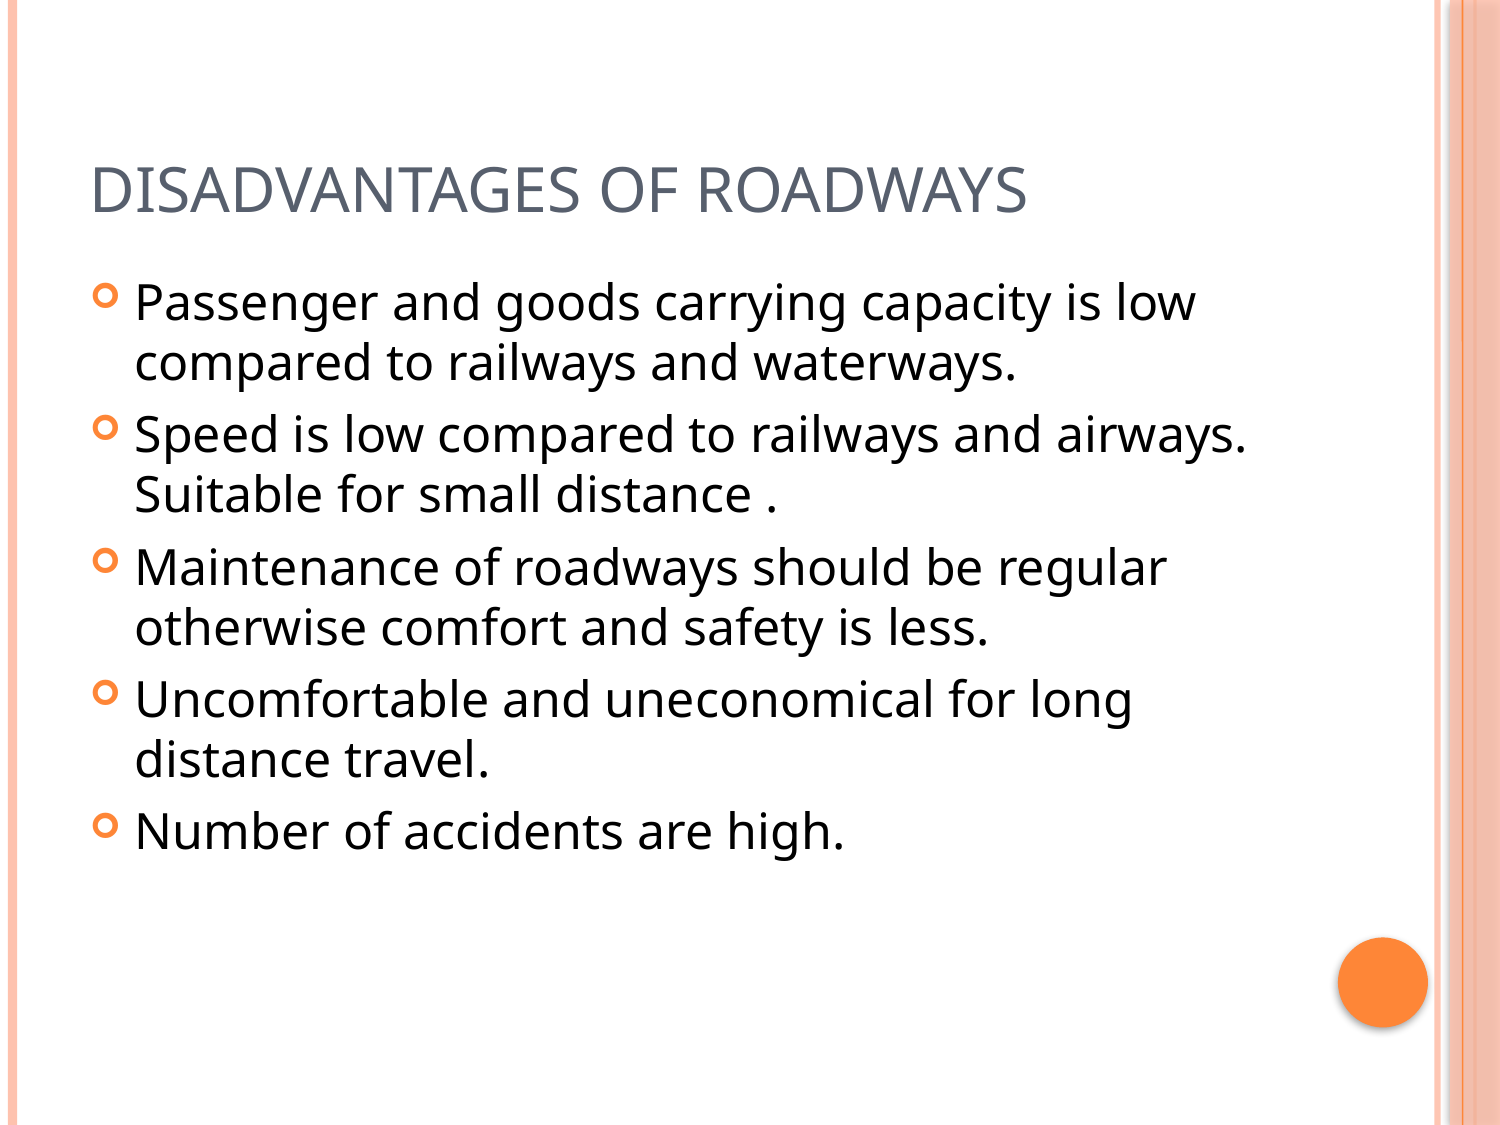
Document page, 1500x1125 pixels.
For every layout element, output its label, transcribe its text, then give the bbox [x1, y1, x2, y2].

title Disadvantages of roadways [75, 45, 1300, 233]
list Passenger and goods carrying capacity is low compared to railways and waterways. Speed is low compared to railways and airways. Suitable for small distance . Maintenance of roadways should be regular otherwise comfort and safety is less. Uncomfortable and uneconomical for long distance travel. Number of accidents are high. [75, 262, 1300, 1062]
